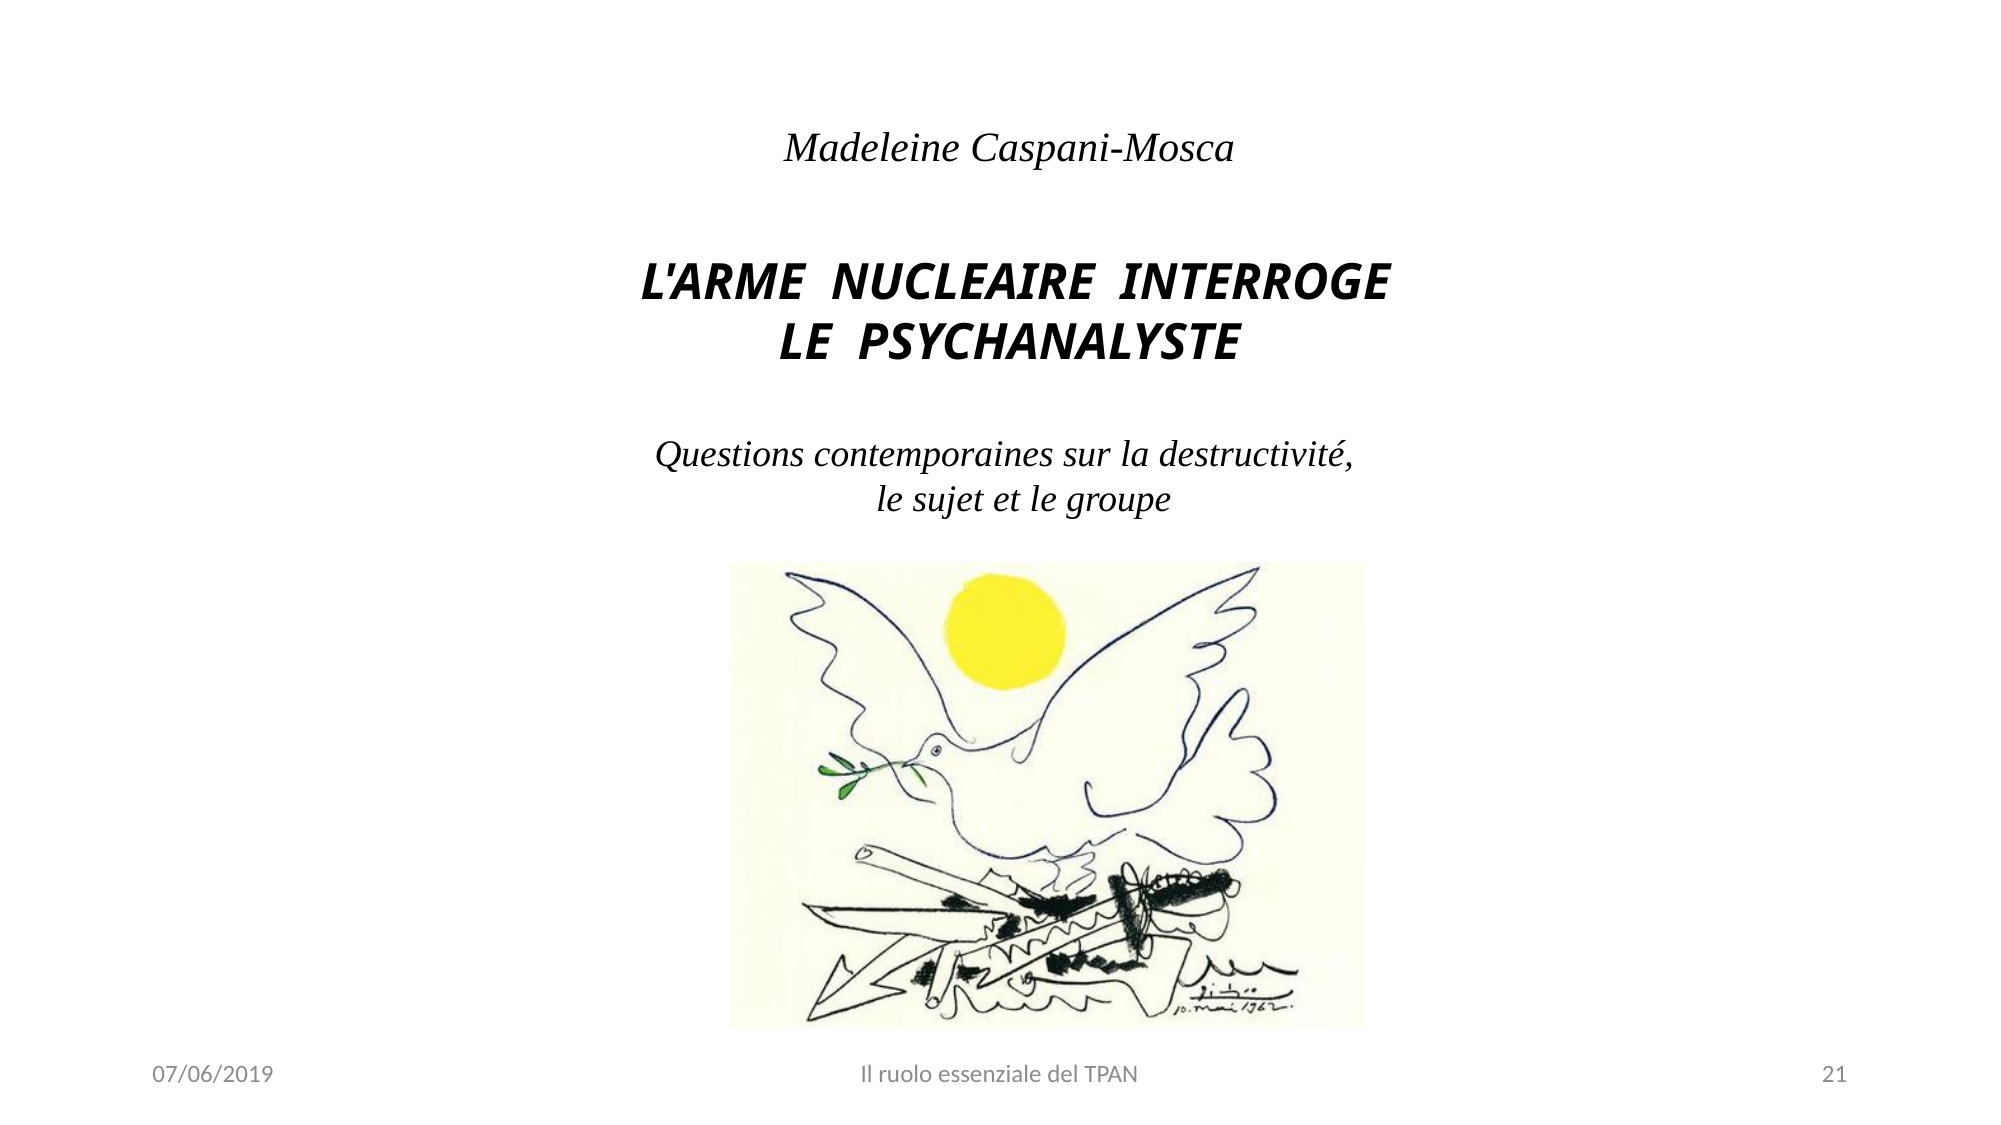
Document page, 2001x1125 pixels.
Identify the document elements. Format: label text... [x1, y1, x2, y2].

slide_number 21 [1412, 1042, 1863, 1103]
footer Il ruolo essenziale del TPAN [662, 1042, 1338, 1103]
text_box Madeleine Caspani-Mosca L'ARME NUCLEAIRE INTERROGE LE PSYCHANALYSTE Questions contemporaines sur la destructivité, le sujet et le groupe [432, 111, 1587, 752]
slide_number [137, 1042, 588, 1103]
picture [729, 562, 1366, 1028]
